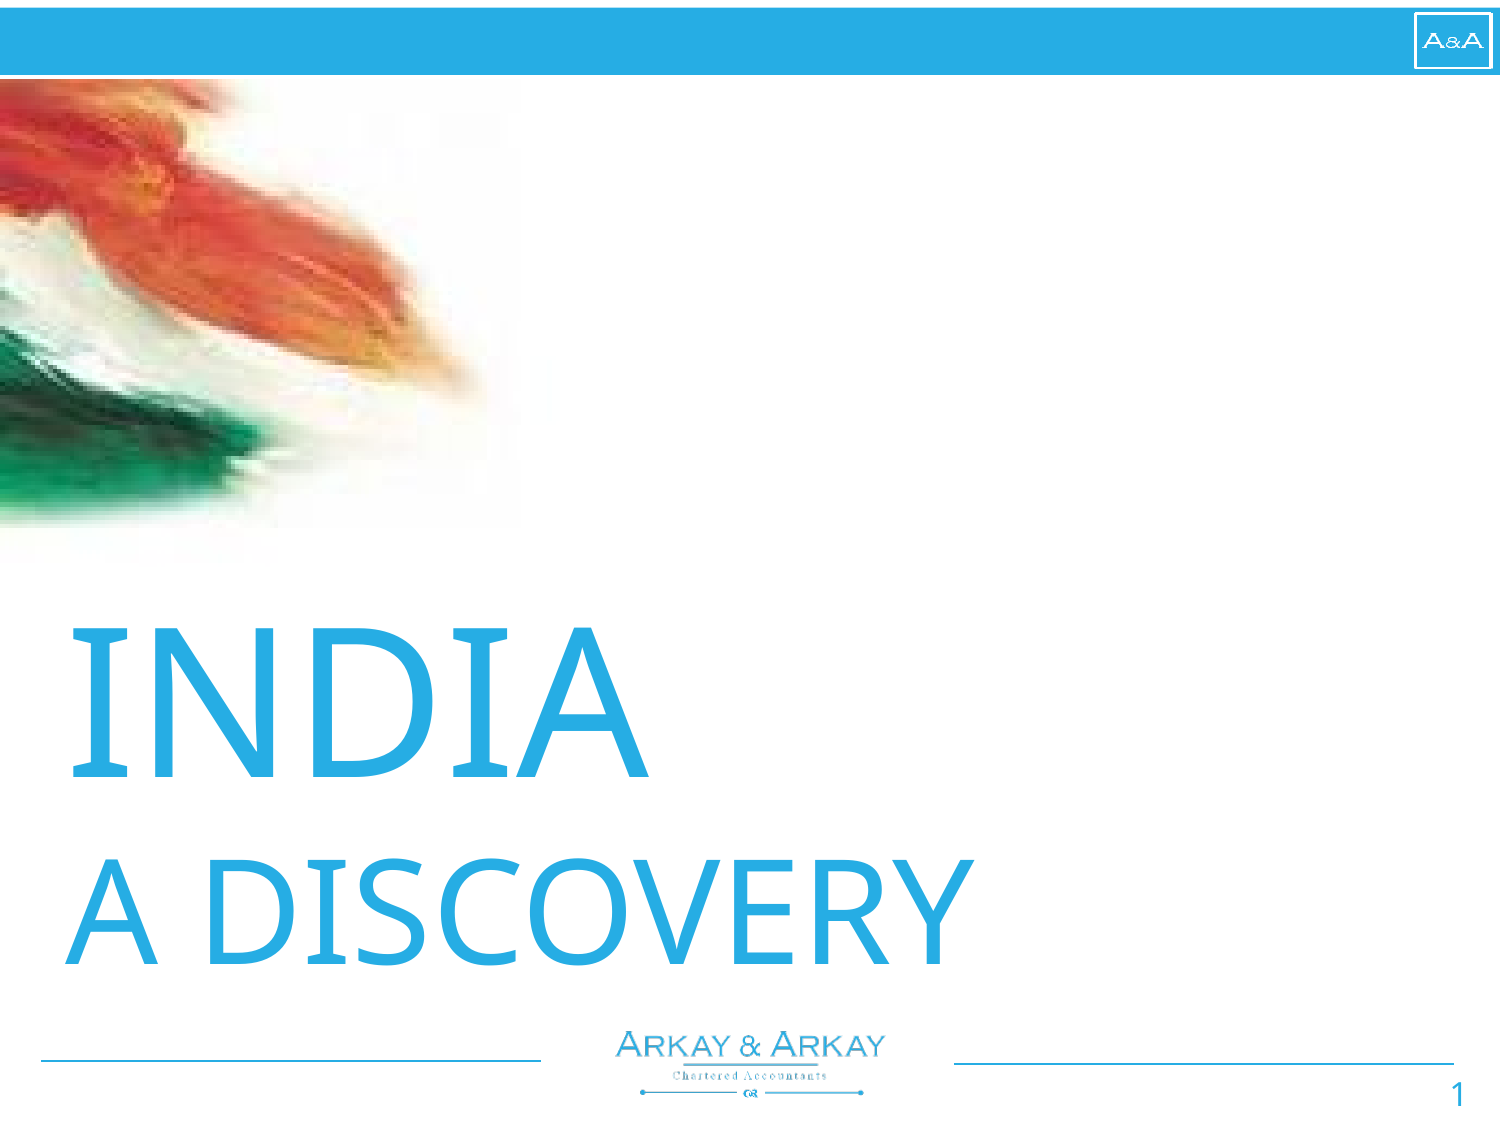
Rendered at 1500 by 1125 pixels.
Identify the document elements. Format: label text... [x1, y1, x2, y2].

picture [1414, 12, 1493, 69]
picture [593, 1009, 908, 1105]
title INDIA A DISCOVERY [50, 612, 1488, 950]
picture [0, 79, 626, 716]
